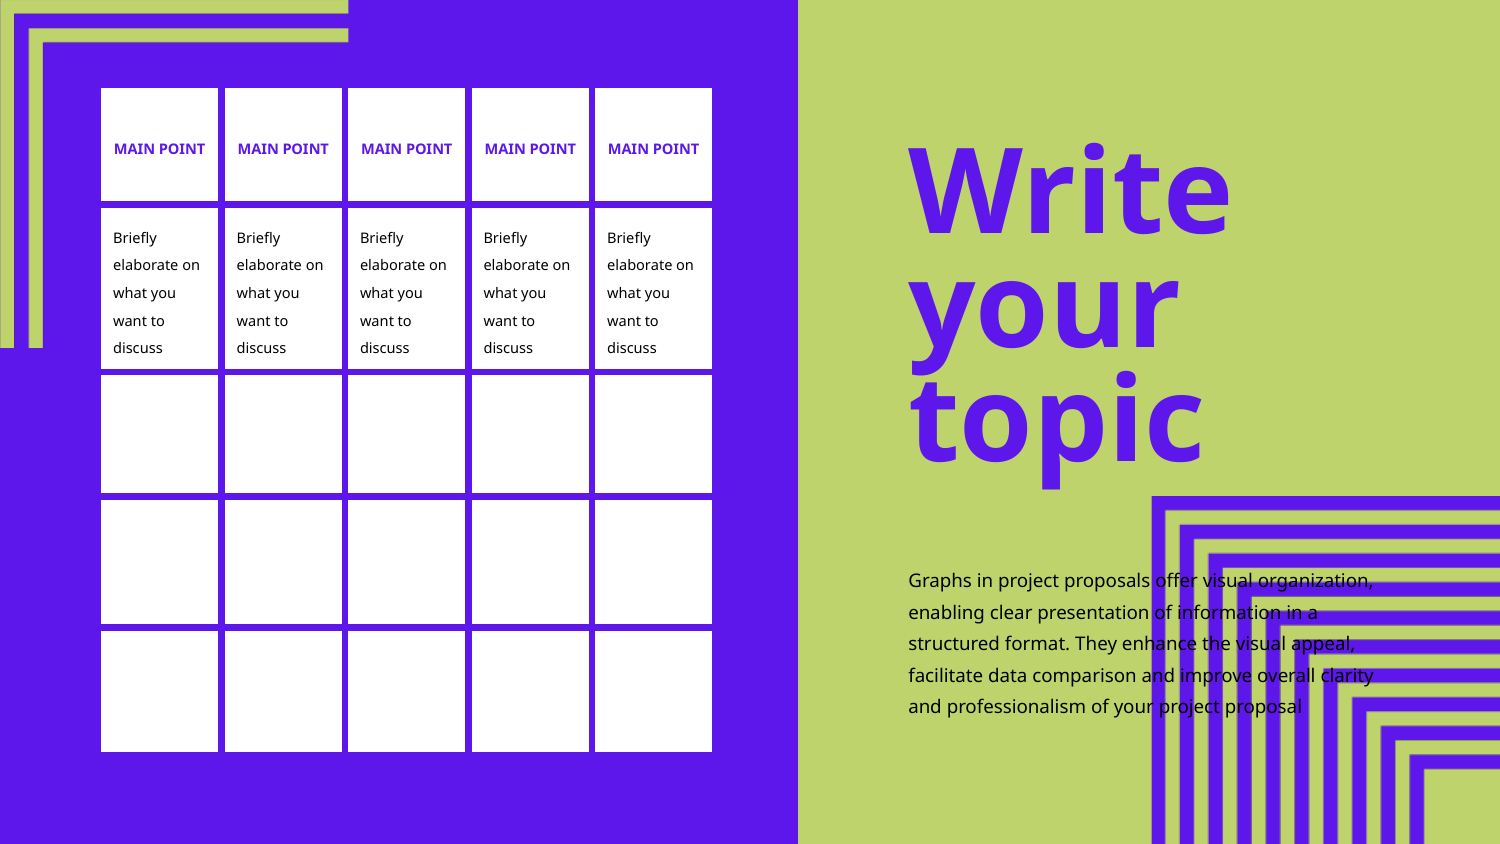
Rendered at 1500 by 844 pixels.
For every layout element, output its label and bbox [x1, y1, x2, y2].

text_box [908, 142, 1396, 714]
text_box [0, 0, 799, 844]
text_box [1151, 496, 1500, 844]
